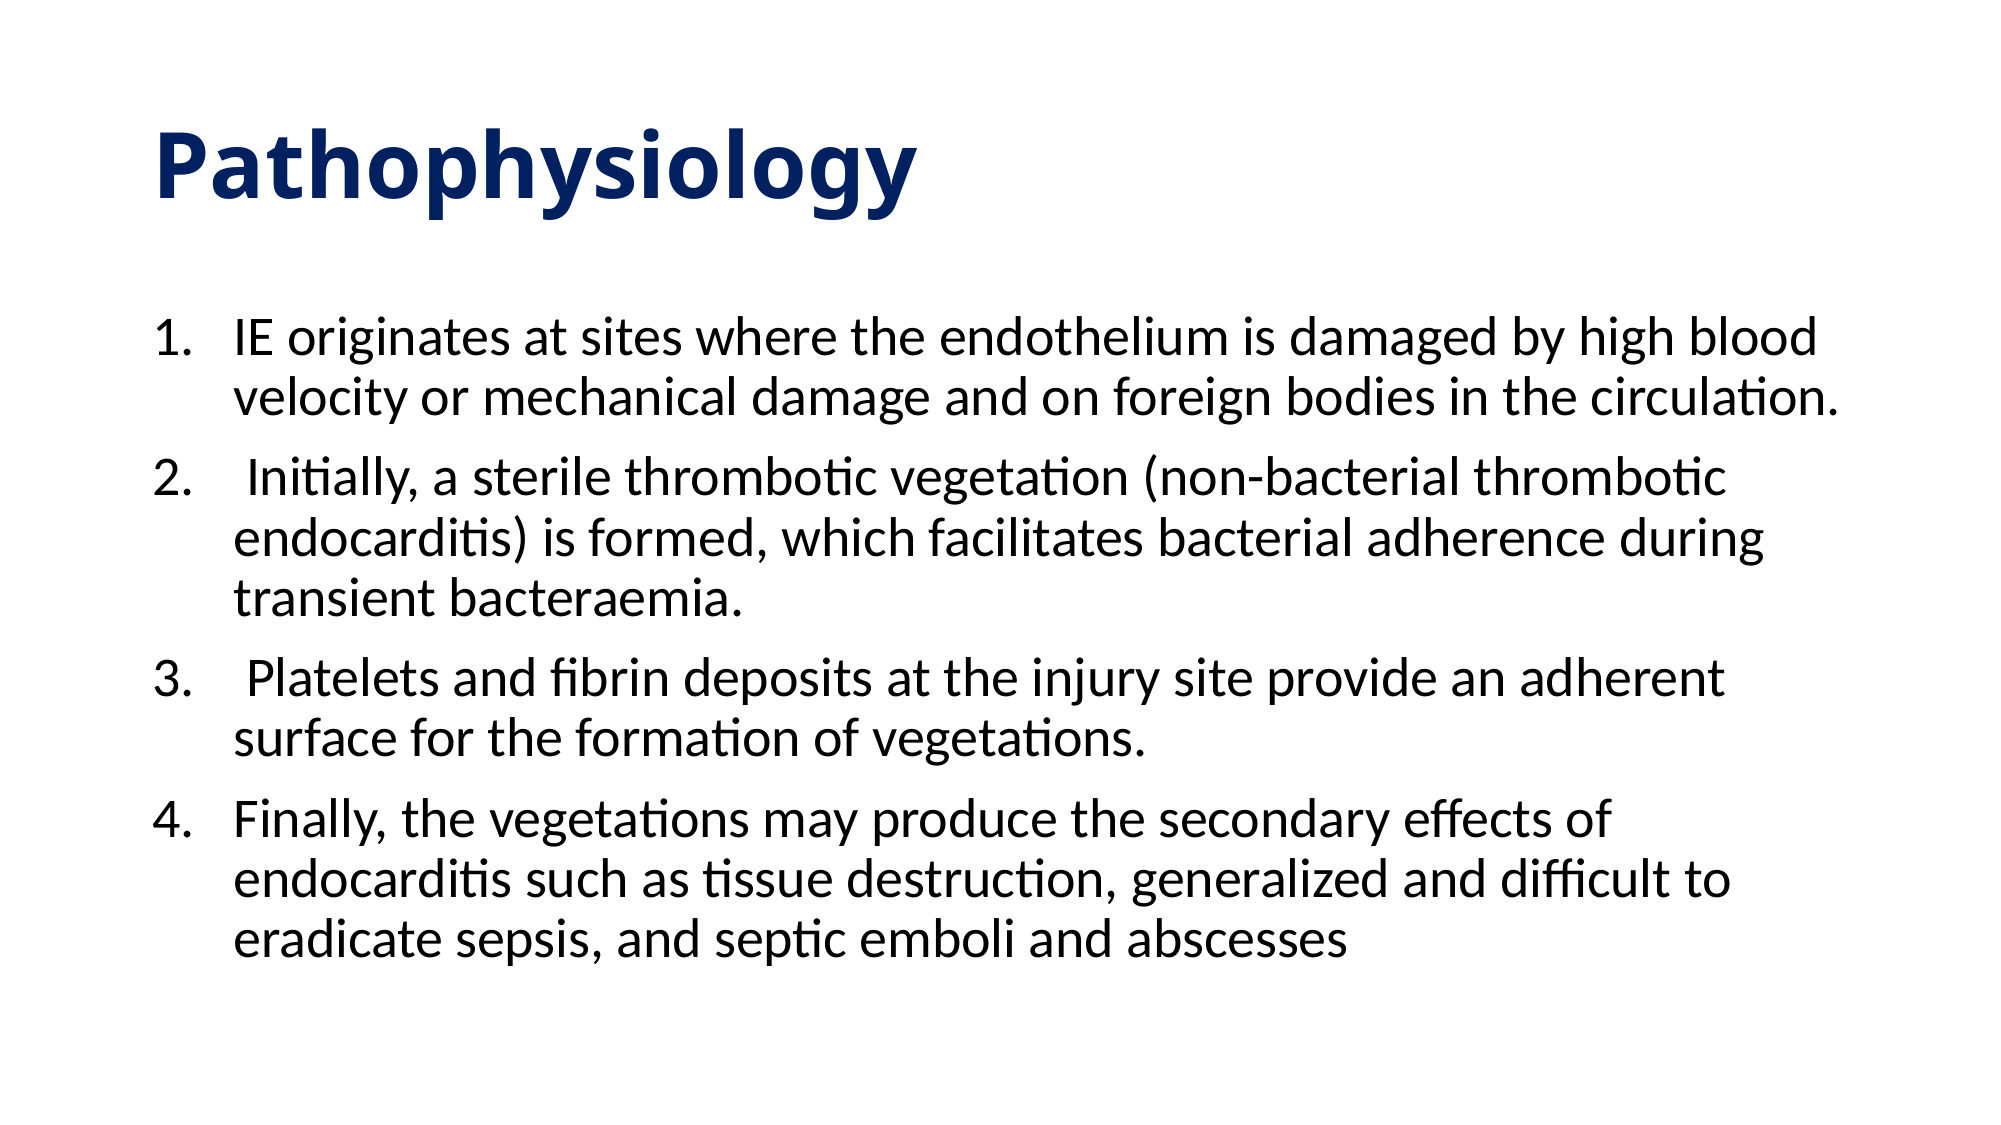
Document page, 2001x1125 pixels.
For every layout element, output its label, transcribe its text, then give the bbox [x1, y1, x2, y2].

title Pathophysiology [137, 59, 1863, 278]
list IE originates at sites where the endothelium is damaged by high blood velocity or mechanical damage and on foreign bodies in the circulation. Initially, a sterile thrombotic vegetation (non-bacterial thrombotic endocarditis) is formed, which facilitates bacterial adherence during transient bacteraemia. Platelets and fibrin deposits at the injury site provide an adherent surface for the formation of vegetations. Finally, the vegetations may produce the secondary effects of endocarditis such as tissue destruction, generalized and difficult to eradicate sepsis, and septic emboli and abscesses [137, 299, 1863, 1014]
